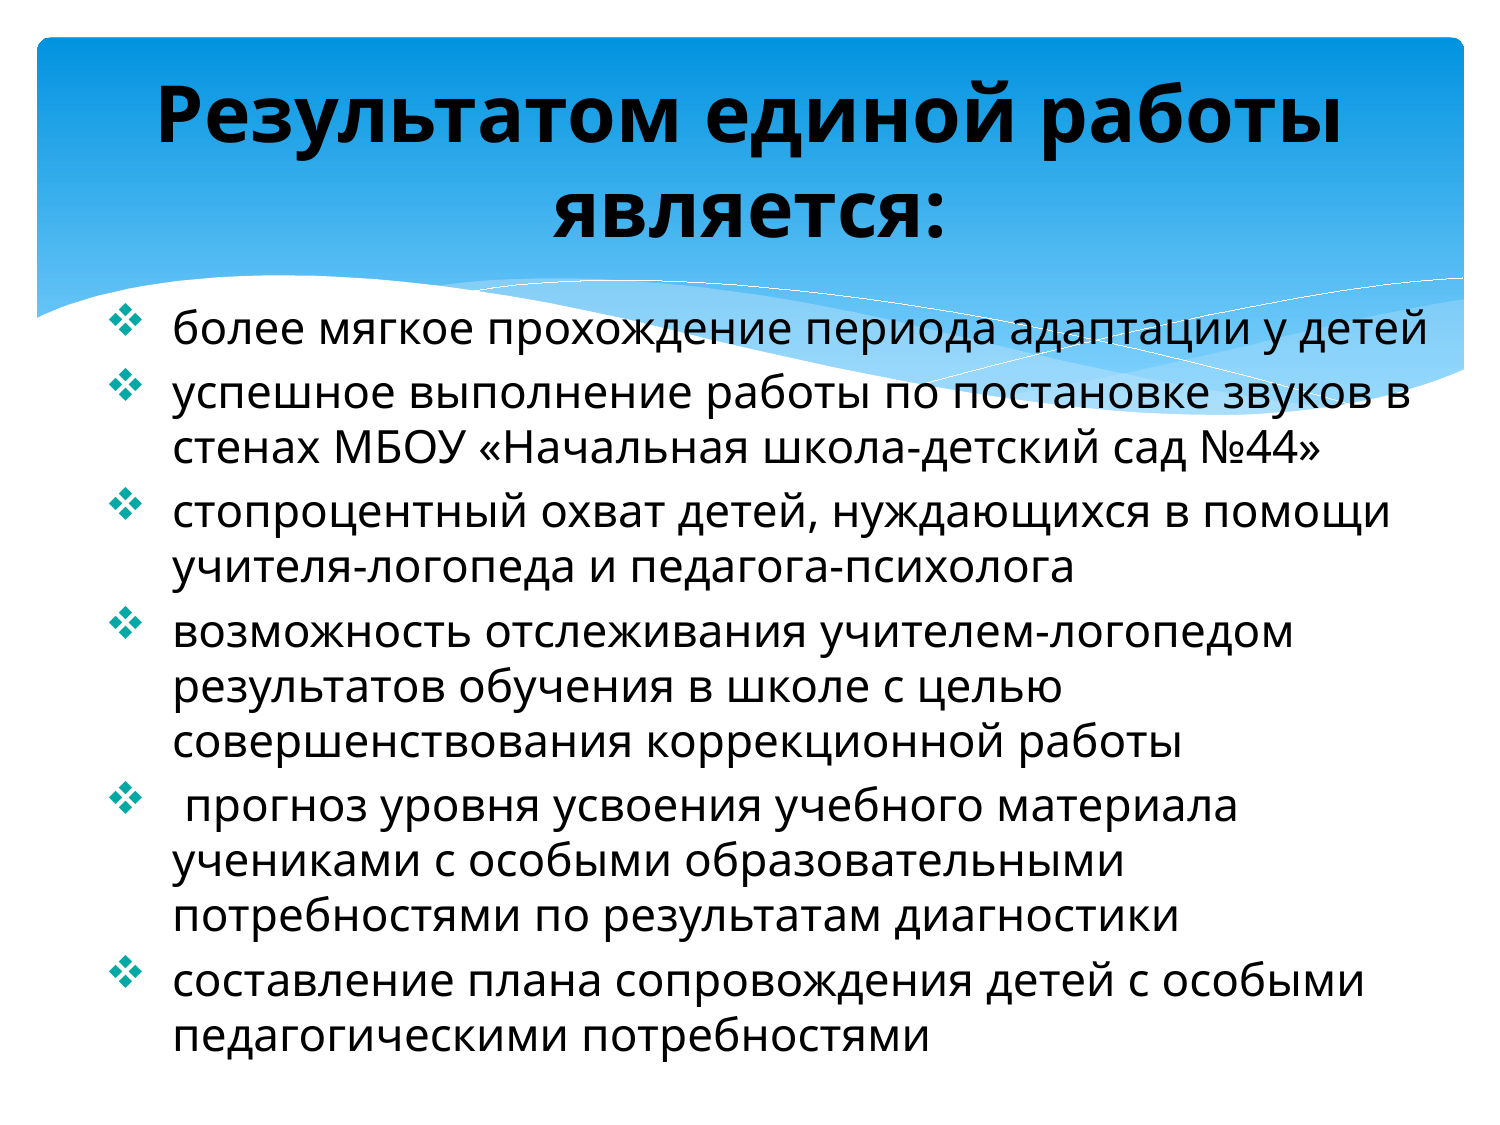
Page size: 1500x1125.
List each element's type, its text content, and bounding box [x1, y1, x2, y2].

title Результатом единой работы является: [75, 55, 1425, 261]
list более мягкое прохождение периода адаптации у детей успешное выполнение работы по постановке звуков в стенах МБОУ «Начальная школа-детский сад №44» стопроцентный охват детей, нуждающихся в помощи учителя-логопеда и педагога-психолога возможность отслеживания учителем-логопедом результатов обучения в школе с целью совершенствования коррекционной работы прогноз уровня усвоения учебного материала учениками с особыми образовательными потребностями по результатам диагностики составление плана сопровождения детей с особыми педагогическими потребностями [76, 290, 1447, 1083]
